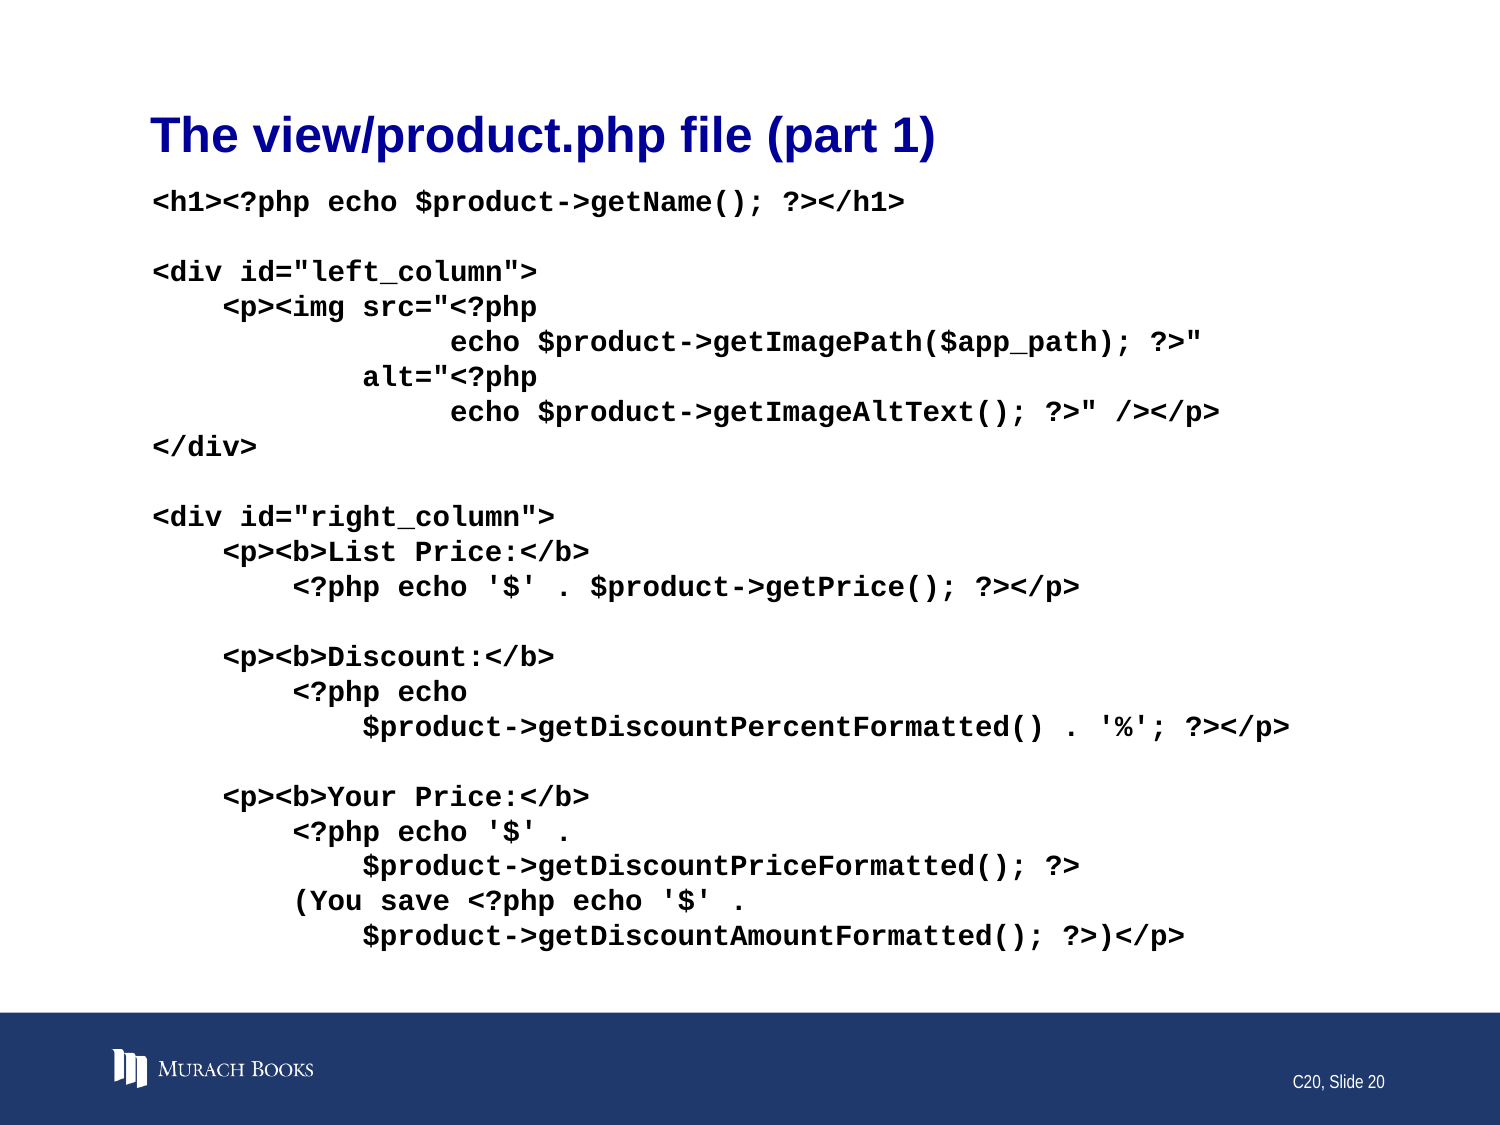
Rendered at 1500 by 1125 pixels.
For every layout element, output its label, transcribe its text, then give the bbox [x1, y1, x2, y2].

slide_number C20, Slide 20 [1087, 1025, 1400, 1100]
title The view/product.php file (part 1) [150, 102, 1350, 164]
footer [12, 1025, 463, 1100]
list <h1><?php echo $product->getName(); ?></h1> <div id="left_column"> <p><img src="<?php echo $product->getImagePath($app_path); ?>" alt="<?php echo $product->getImageAltText(); ?>" /></p> </div> <div id="right_column"> <p><b>List Price:</b> <?php echo '$' . $product->getPrice(); ?></p> <p><b>Discount:</b> <?php echo $product->getDiscountPercentFormatted() . '%'; ?></p> <p><b>Your Price:</b> <?php echo '$' . $product->getDiscountPriceFormatted(); ?> (You save <?php echo '$' . $product->getDiscountAmountFormatted(); ?>)</p> [137, 174, 1350, 975]
